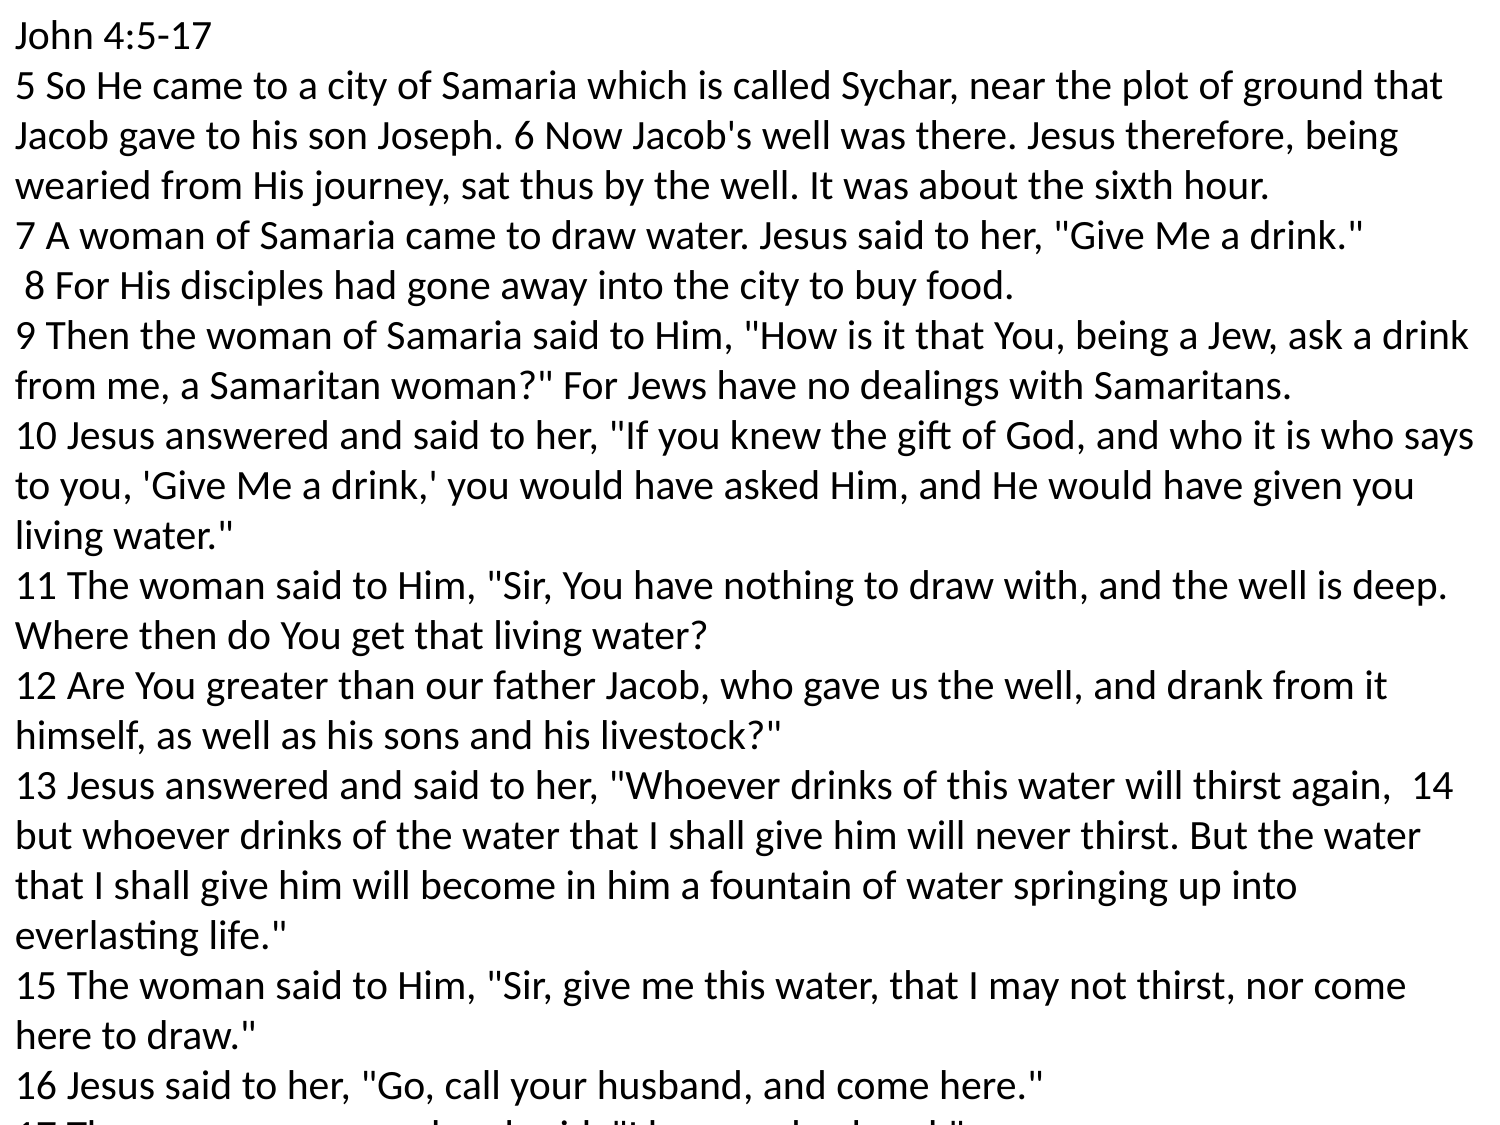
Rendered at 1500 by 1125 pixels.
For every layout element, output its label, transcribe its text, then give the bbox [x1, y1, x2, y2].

text_box John 4:5-17 5 So He came to a city of Samaria which is called Sychar, near the plot of ground that Jacob gave to his son Joseph. 6 Now Jacob's well was there. Jesus therefore, being wearied from His journey, sat thus by the well. It was about the sixth hour. 7 A woman of Samaria came to draw water. Jesus said to her, "Give Me a drink." 8 For His disciples had gone away into the city to buy food. 9 Then the woman of Samaria said to Him, "How is it that You, being a Jew, ask a drink from me, a Samaritan woman?" For Jews have no dealings with Samaritans. 10 Jesus answered and said to her, "If you knew the gift of God, and who it is who says to you, 'Give Me a drink,' you would have asked Him, and He would have given you living water." 11 The woman said to Him, "Sir, You have nothing to draw with, and the well is deep. Where then do You get that living water? 12 Are You greater than our father Jacob, who gave us the well, and drank from it himself, as well as his sons and his livestock?" 13 Jesus answered and said to her, "Whoever drinks of this water will thirst again, 14 but whoever drinks of the water that I shall give him will never thirst. But the water that I shall give him will become in him a fountain of water springing up into everlasting life." 15 The woman said to Him, "Sir, give me this water, that I may not thirst, nor come here to draw." 16 Jesus said to her, "Go, call your husband, and come here." 17 The woman answered and said, "I have no husband." [0, 0, 1500, 1125]
